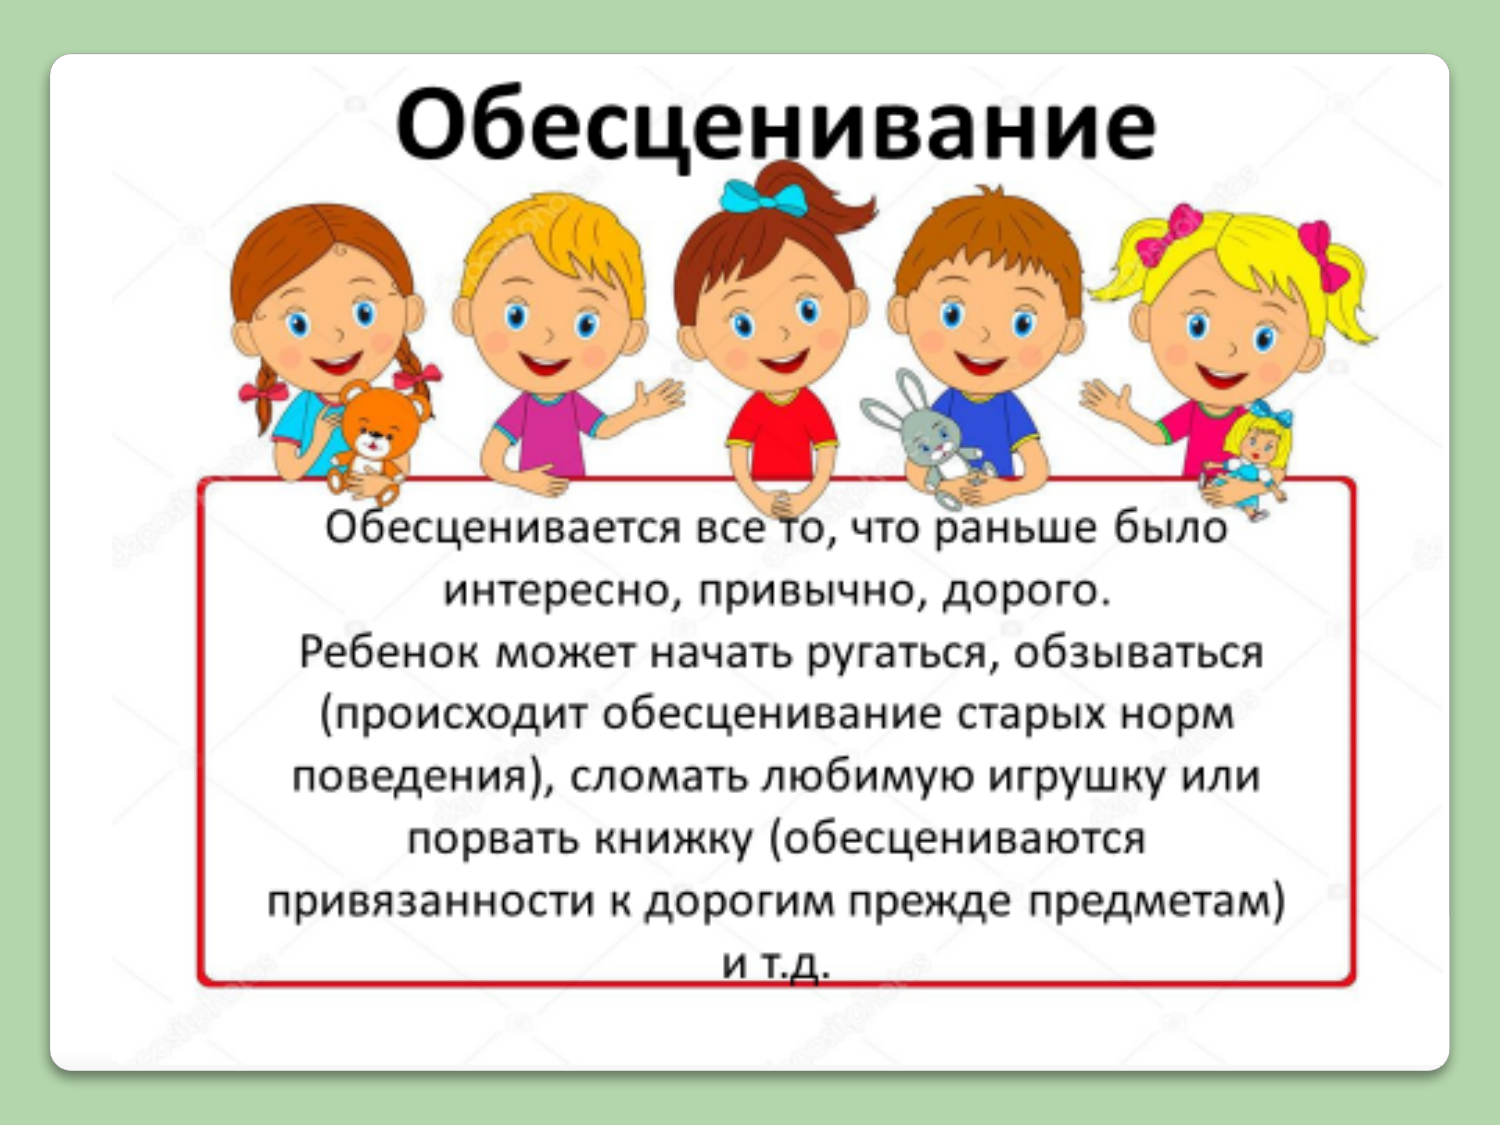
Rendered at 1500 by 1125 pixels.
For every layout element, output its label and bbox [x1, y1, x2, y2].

picture [111, 66, 1444, 1065]
